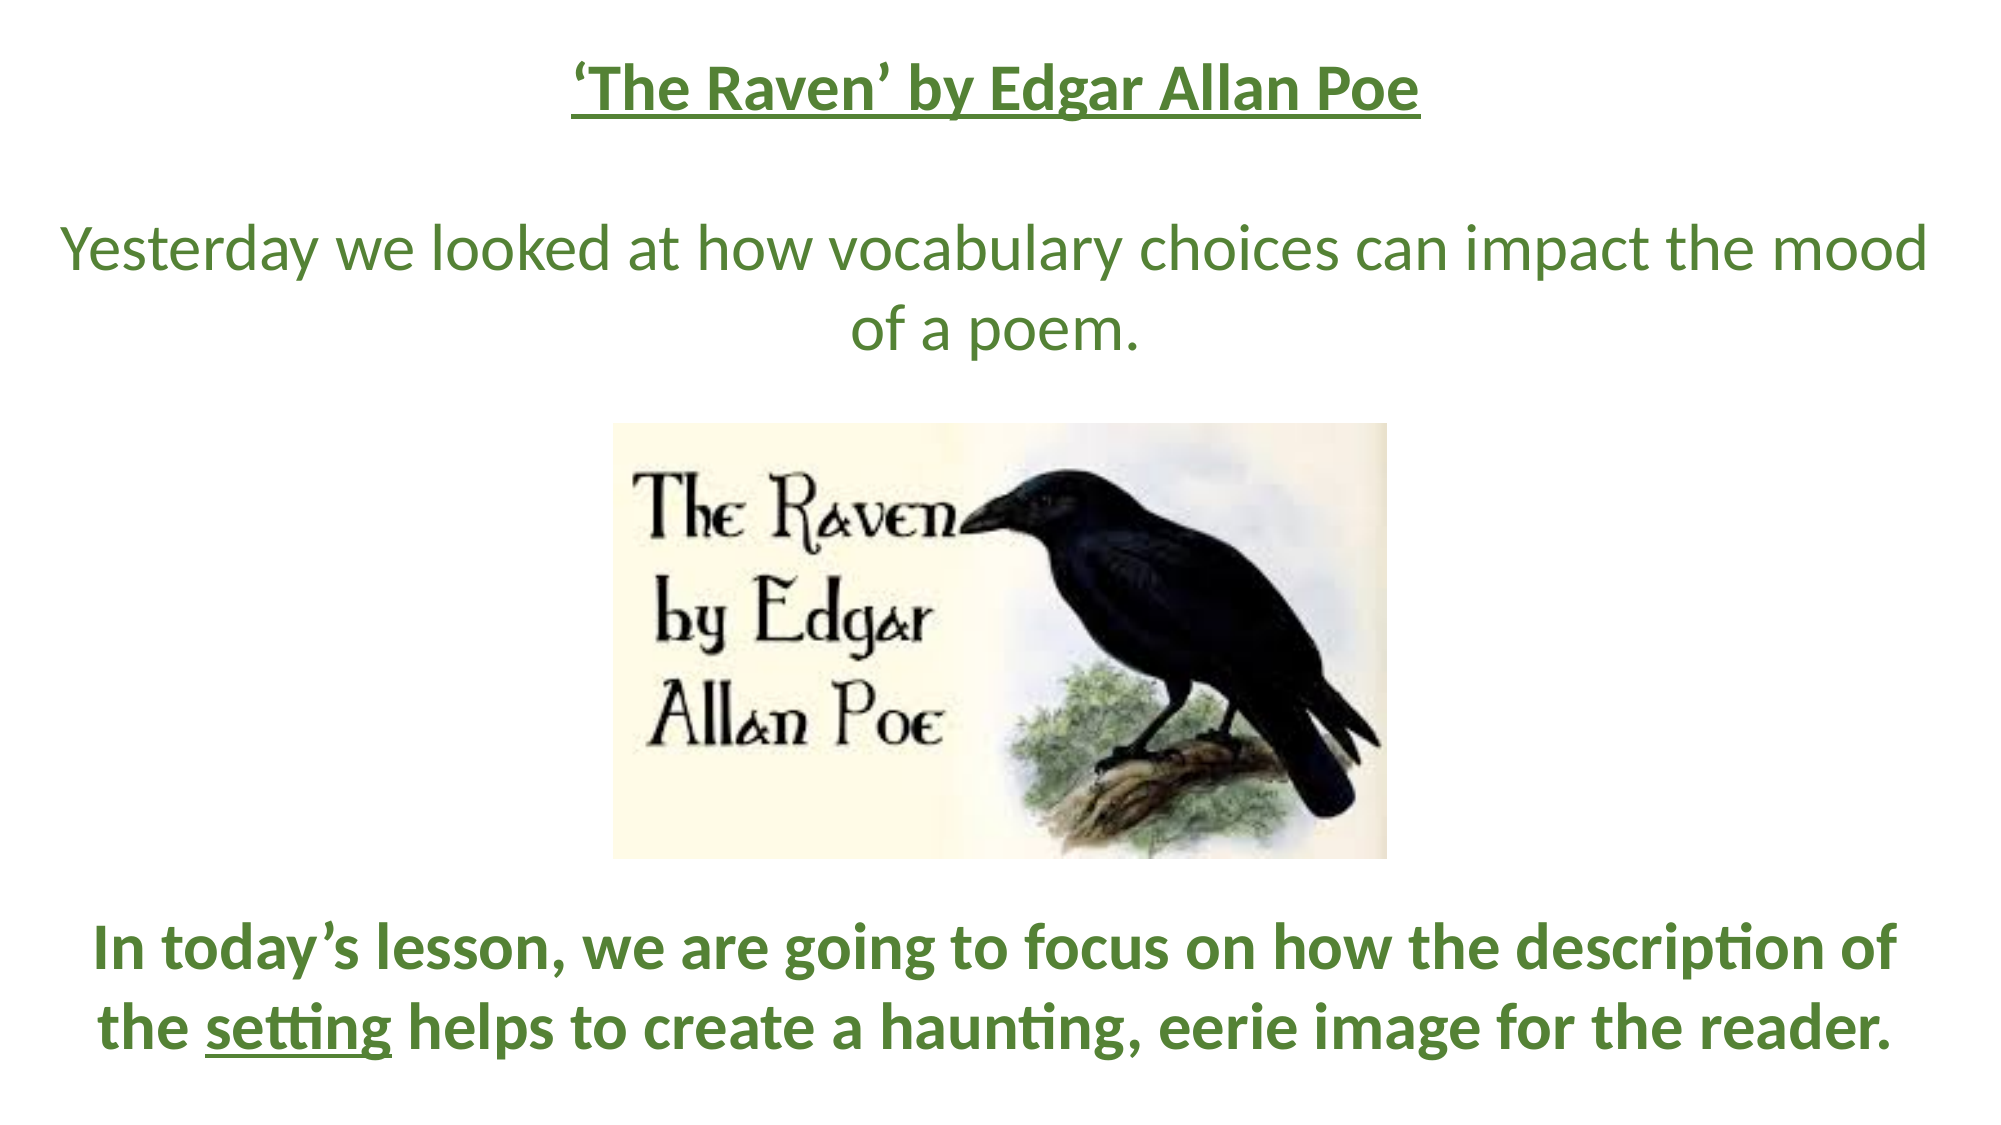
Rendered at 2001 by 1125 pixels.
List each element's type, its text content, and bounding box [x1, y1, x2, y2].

text_box ‘The Raven’ by Edgar Allan Poe Yesterday we looked at how vocabulary choices can impact the mood of a poem. In today’s lesson, we are going to focus on how the description of the setting helps to create a haunting, eerie image for the reader. [24, 36, 1968, 1071]
picture [613, 423, 1387, 859]
